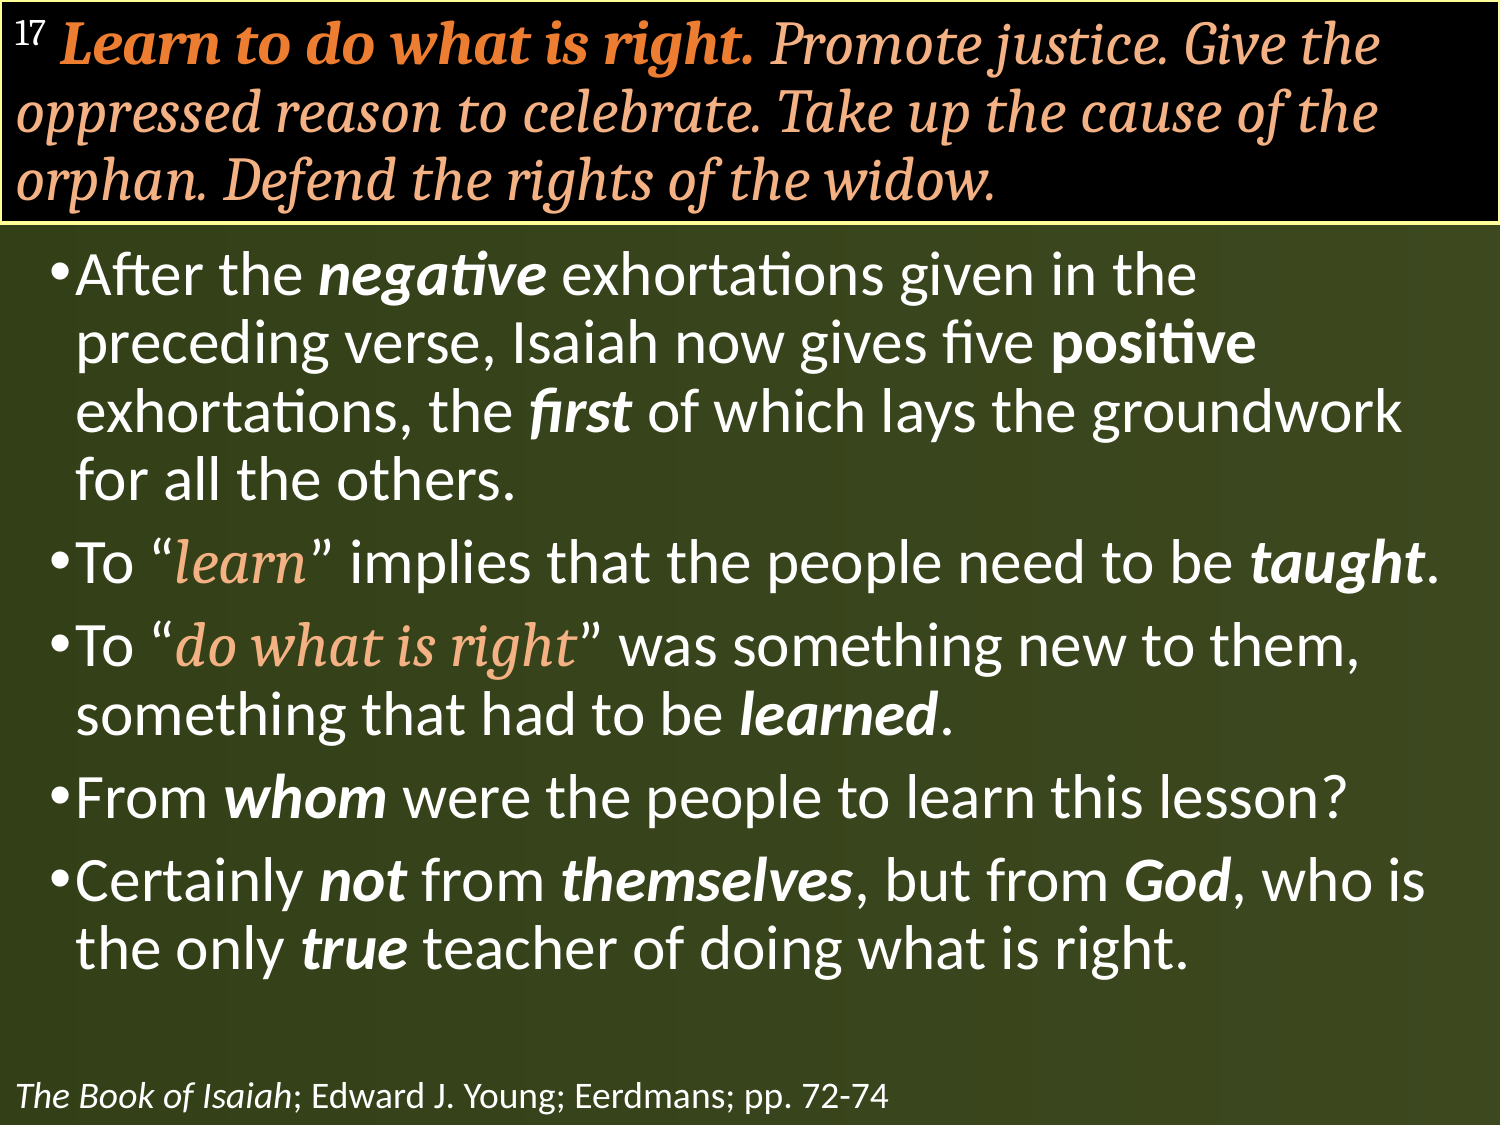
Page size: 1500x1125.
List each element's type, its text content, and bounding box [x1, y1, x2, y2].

text_box The Book of Isaiah; Edward J. Young; Eerdmans; pp. 72-74 [0, 1063, 1500, 1124]
list After the negative exhortations given in the preceding verse, Isaiah now gives five positive exhortations, the first of which lays the groundwork for all the others. To “learn” implies that the people need to be taught. To “do what is right” was something new to them, something that had to be learned. From whom were the people to learn this lesson? Certainly not from themselves, but from God, who is the only true teacher of doing what is right. [34, 233, 1466, 1063]
title 17 Learn to do what is right. Promote justice. Give the oppressed reason to celebrate. Take up the cause of the orphan. Defend the rights of the widow. [0, 0, 1500, 223]
